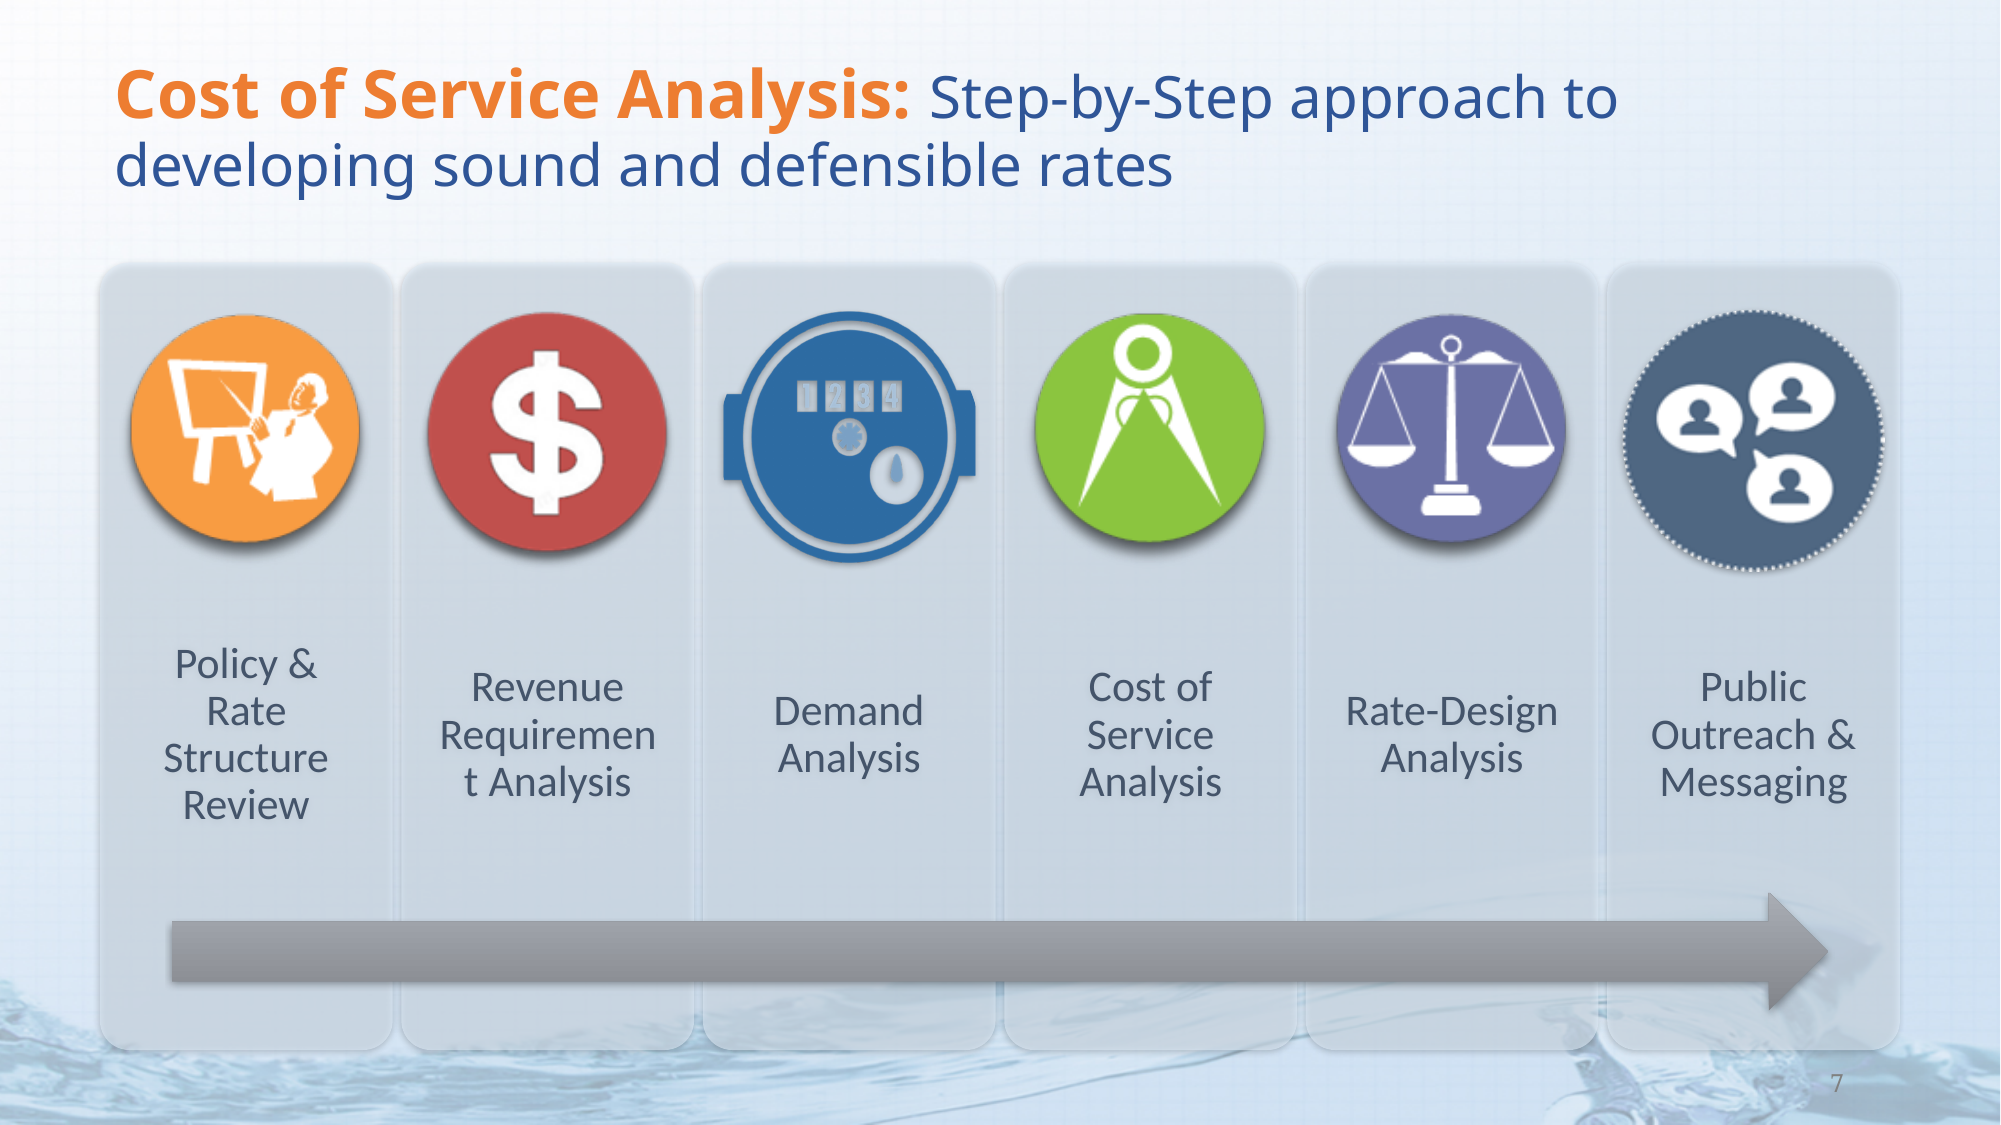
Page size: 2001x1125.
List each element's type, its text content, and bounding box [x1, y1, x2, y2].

title Cost of Service Analysis: Step-by-Step approach to developing sound and defensible rates [99, 49, 1901, 176]
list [99, 262, 1901, 1051]
picture [0, 0, 2001, 1125]
